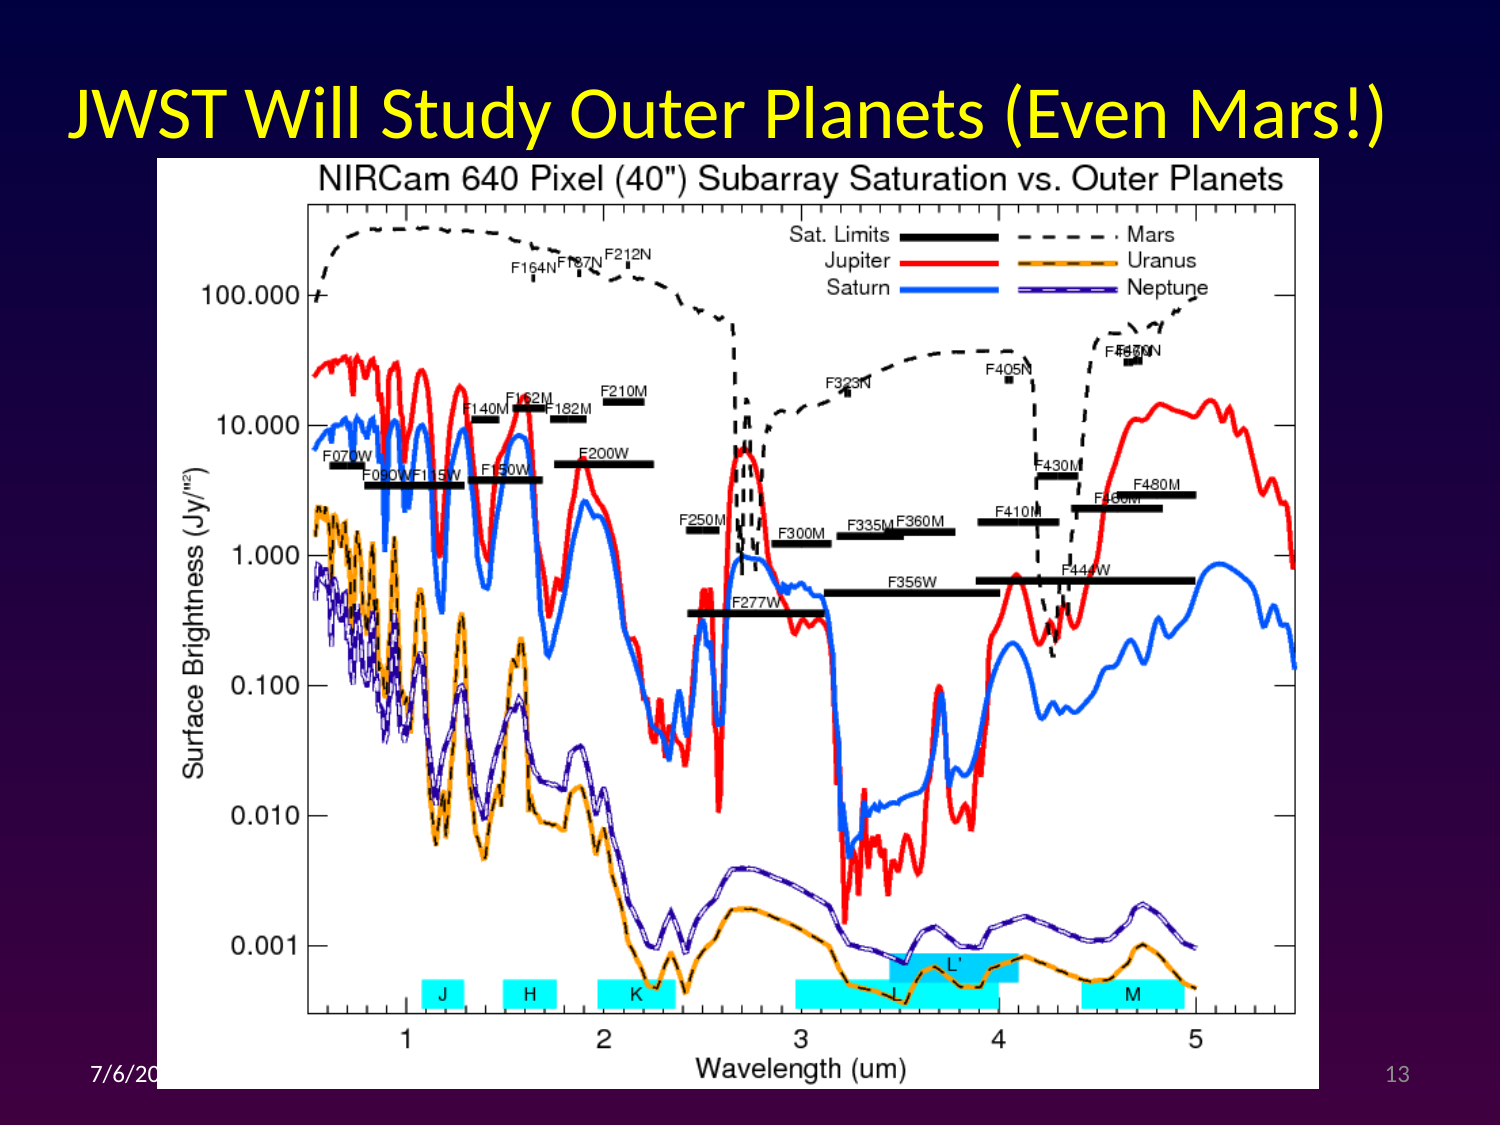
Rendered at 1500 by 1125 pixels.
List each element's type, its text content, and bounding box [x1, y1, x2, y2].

title JWST Will Study Outer Planets (Even Mars!) [16, 15, 1441, 203]
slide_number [75, 1042, 425, 1103]
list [157, 158, 1319, 1090]
slide_number 13 [1074, 1042, 1425, 1103]
footer NIRCAM [512, 1098, 988, 1103]
